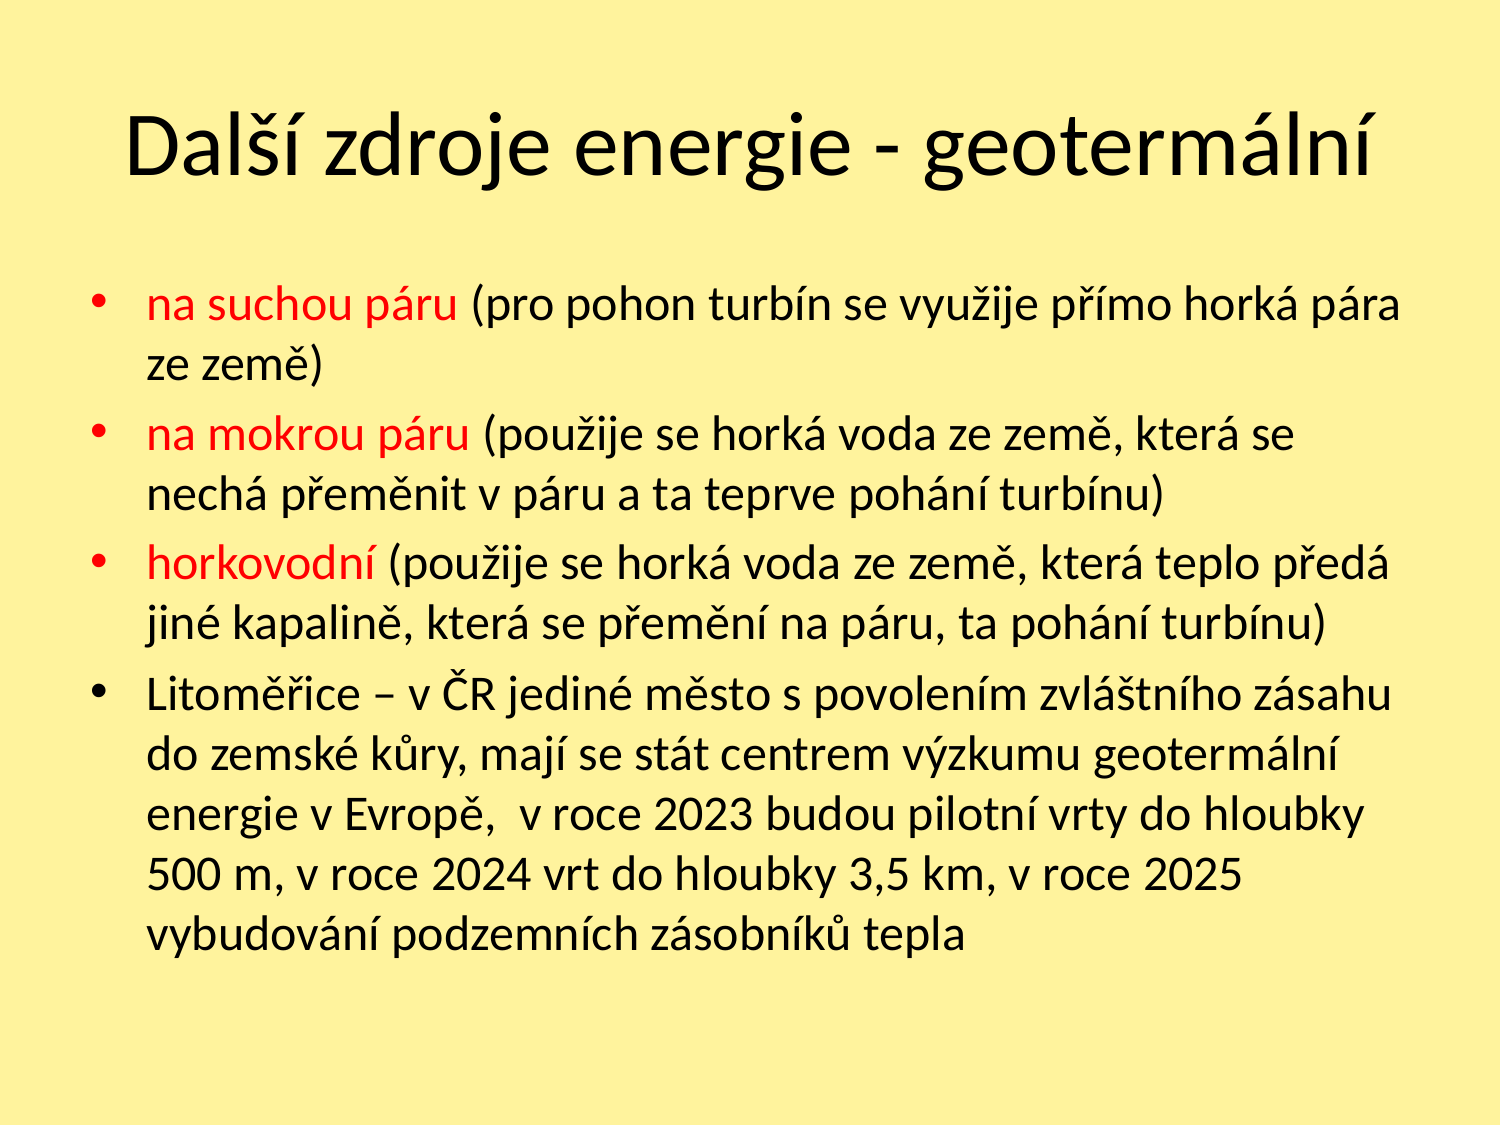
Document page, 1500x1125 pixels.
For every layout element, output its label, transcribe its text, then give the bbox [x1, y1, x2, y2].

list na suchou páru (pro pohon turbín se využije přímo horká pára ze země) na mokrou páru (použije se horká voda ze země, která se nechá přeměnit v páru a ta teprve pohání turbínu) horkovodní (použije se horká voda ze země, která teplo předá jiné kapalině, která se přemění na páru, ta pohání turbínu) Litoměřice – v ČR jediné město s povolením zvláštního zásahu do zemské kůry, mají se stát centrem výzkumu geotermální energie v Evropě, v roce 2023 budou pilotní vrty do hloubky 500 m, v roce 2024 vrt do hloubky 3,5 km, v roce 2025 vybudování podzemních zásobníků tepla [75, 262, 1425, 1005]
title Další zdroje energie - geotermální [75, 45, 1425, 233]
